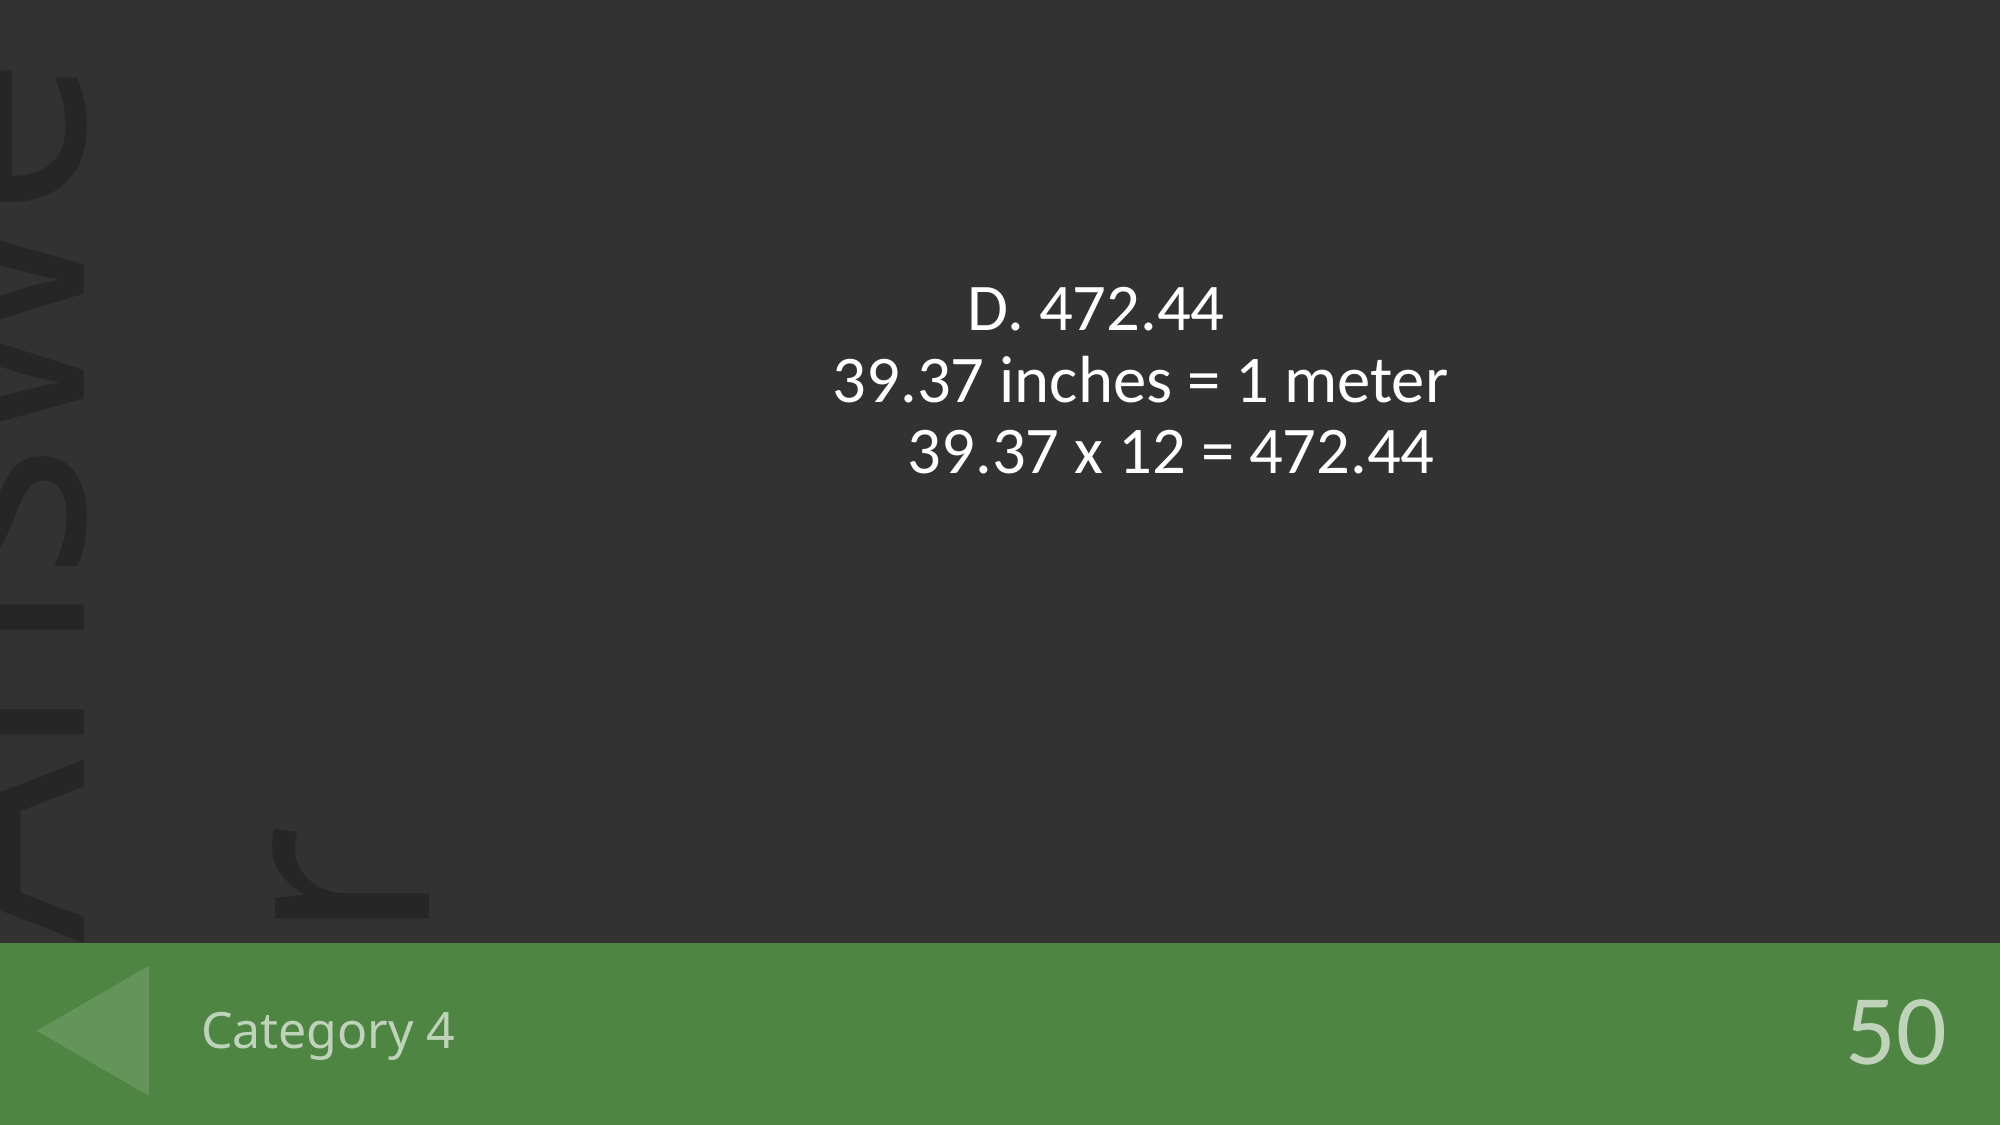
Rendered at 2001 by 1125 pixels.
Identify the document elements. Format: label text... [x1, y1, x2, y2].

list D. 472.44 39.37 inches = 1 meter 39.37 x 12 = 472.44 [262, 248, 1923, 577]
title Category 4 [185, 967, 1494, 1097]
list 50 [1494, 967, 1963, 1097]
